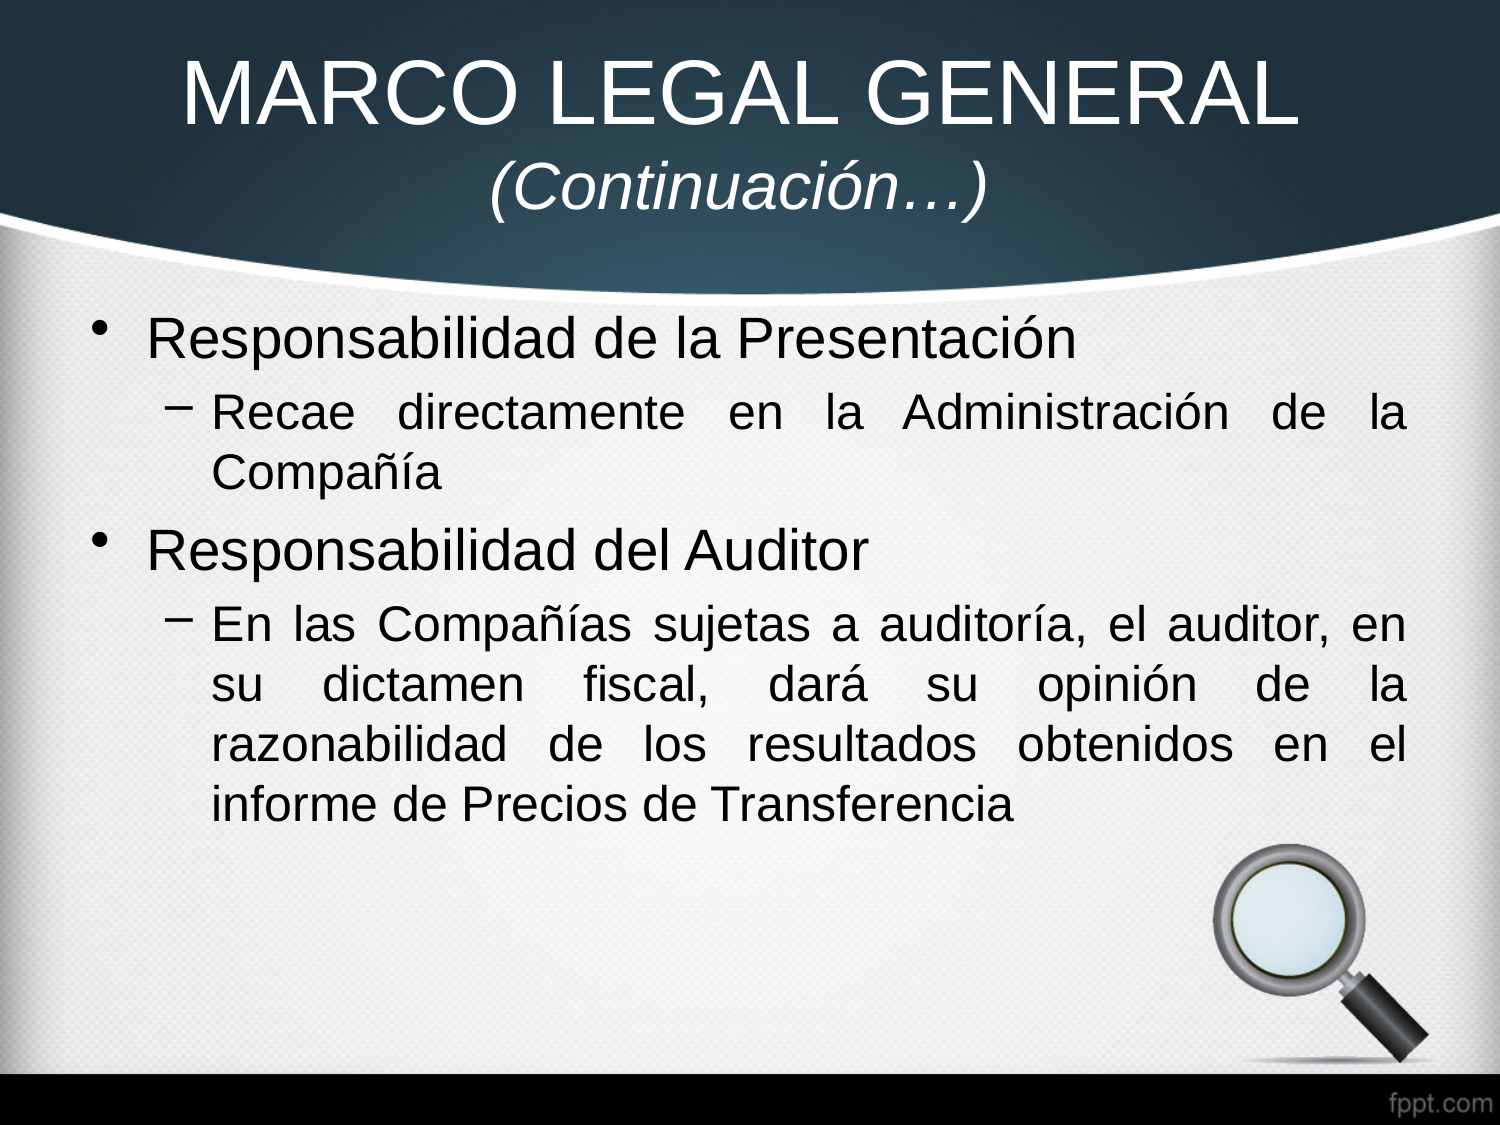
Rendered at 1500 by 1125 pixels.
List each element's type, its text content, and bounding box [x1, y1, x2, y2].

picture [0, 0, 1500, 1125]
title MARCO LEGAL GENERAL (Continuación…) [64, 46, 1416, 209]
list Responsabilidad de la Presentación Recae directamente en la Administración de la Compañía Responsabilidad del Auditor En las Compañías sujetas a auditoría, el auditor, en su dictamen fiscal, dará su opinión de la razonabilidad de los resultados obtenidos en el informe de Precios de Transferencia [74, 292, 1424, 1036]
